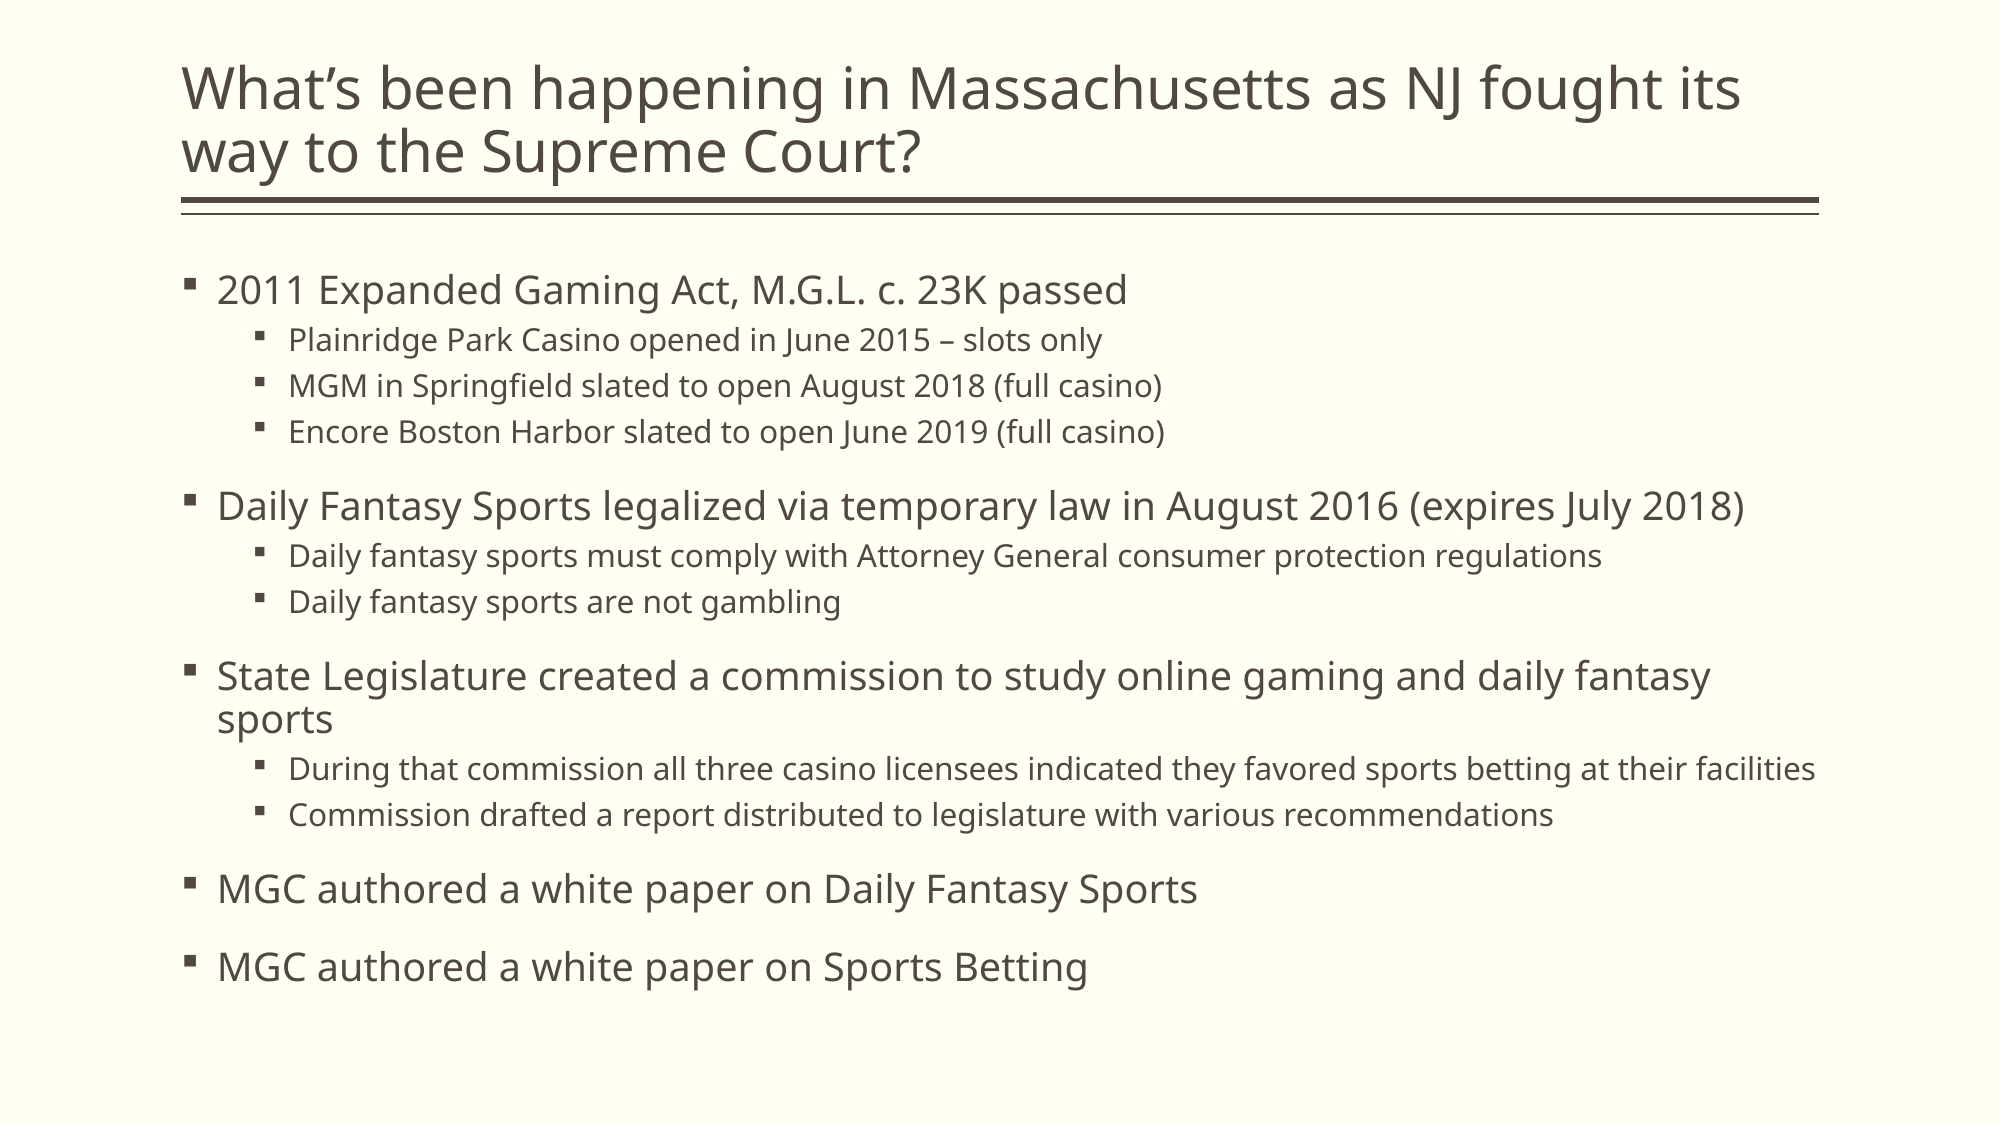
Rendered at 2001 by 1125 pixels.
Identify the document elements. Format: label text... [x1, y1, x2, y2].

list 2011 Expanded Gaming Act, M.G.L. c. 23K passed Plainridge Park Casino opened in June 2015 – slots only MGM in Springfield slated to open August 2018 (full casino) Encore Boston Harbor slated to open June 2019 (full casino) Daily Fantasy Sports legalized via temporary law in August 2016 (expires July 2018) Daily fantasy sports must comply with Attorney General consumer protection regulations Daily fantasy sports are not gambling State Legislature created a commission to study online gaming and daily fantasy sports During that commission all three casino licensees indicated they favored sports betting at their facilities Commission drafted a report distributed to legislature with various recommendations MGC authored a white paper on Daily Fantasy Sports MGC authored a white paper on Sports Betting [181, 262, 1819, 1013]
title What’s been happening in Massachusetts as NJ fought its way to the Supreme Court? [181, 12, 1819, 193]
